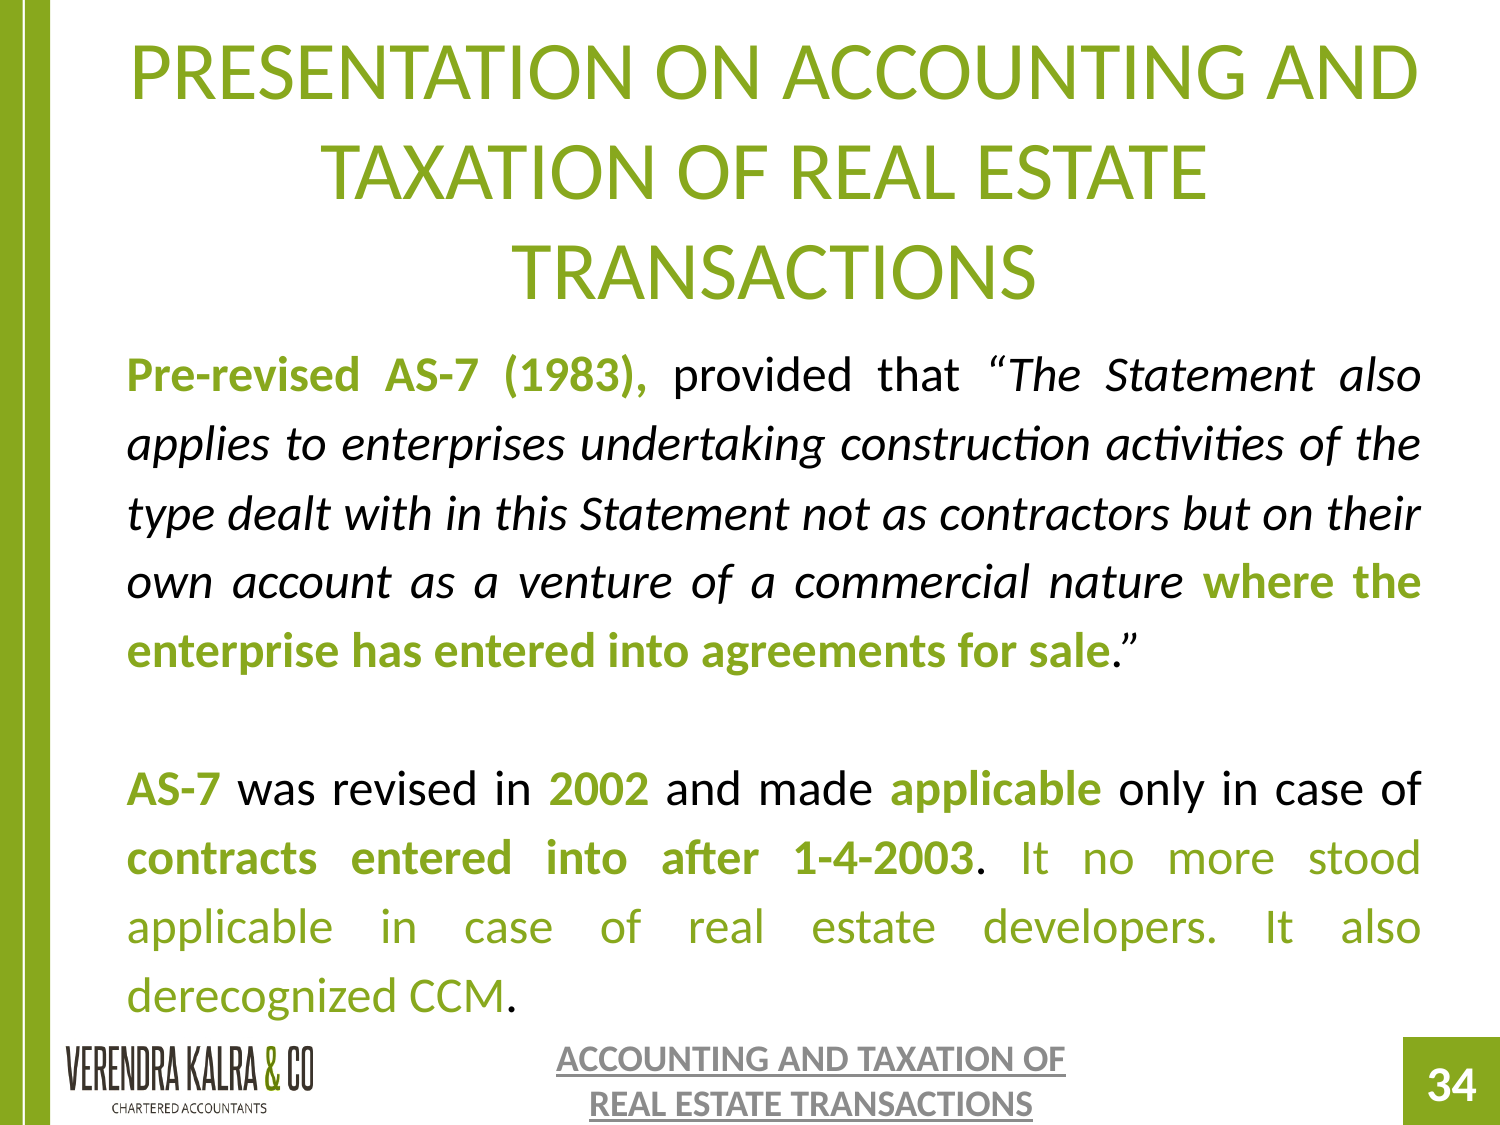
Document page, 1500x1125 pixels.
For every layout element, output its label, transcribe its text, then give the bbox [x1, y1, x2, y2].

text_box Pre-revised AS-7 (1983), provided that “The Statement also applies to enterprises undertaking construction activities of the type dealt with in this Statement not as contractors but on their own account as a venture of a commercial nature where the enterprise has entered into agreements for sale.” AS-7 was revised in 2002 and made applicable only in case of contracts entered into after 1-4-2003. It no more stood applicable in case of real estate developers. It also derecognized CCM. [111, 325, 1437, 1031]
picture [62, 1037, 313, 1125]
text_box [24, 0, 51, 1125]
text_box [0, 0, 23, 1125]
text_box PRESENTATION ON ACCOUNTING AND TAXATION OF REAL ESTATE TRANSACTIONS [62, 9, 1488, 324]
footer ACCOUNTING AND TAXATION OF REAL ESTATE TRANSACTIONS [533, 1036, 1090, 1122]
slide_number 34 [1403, 1037, 1500, 1125]
